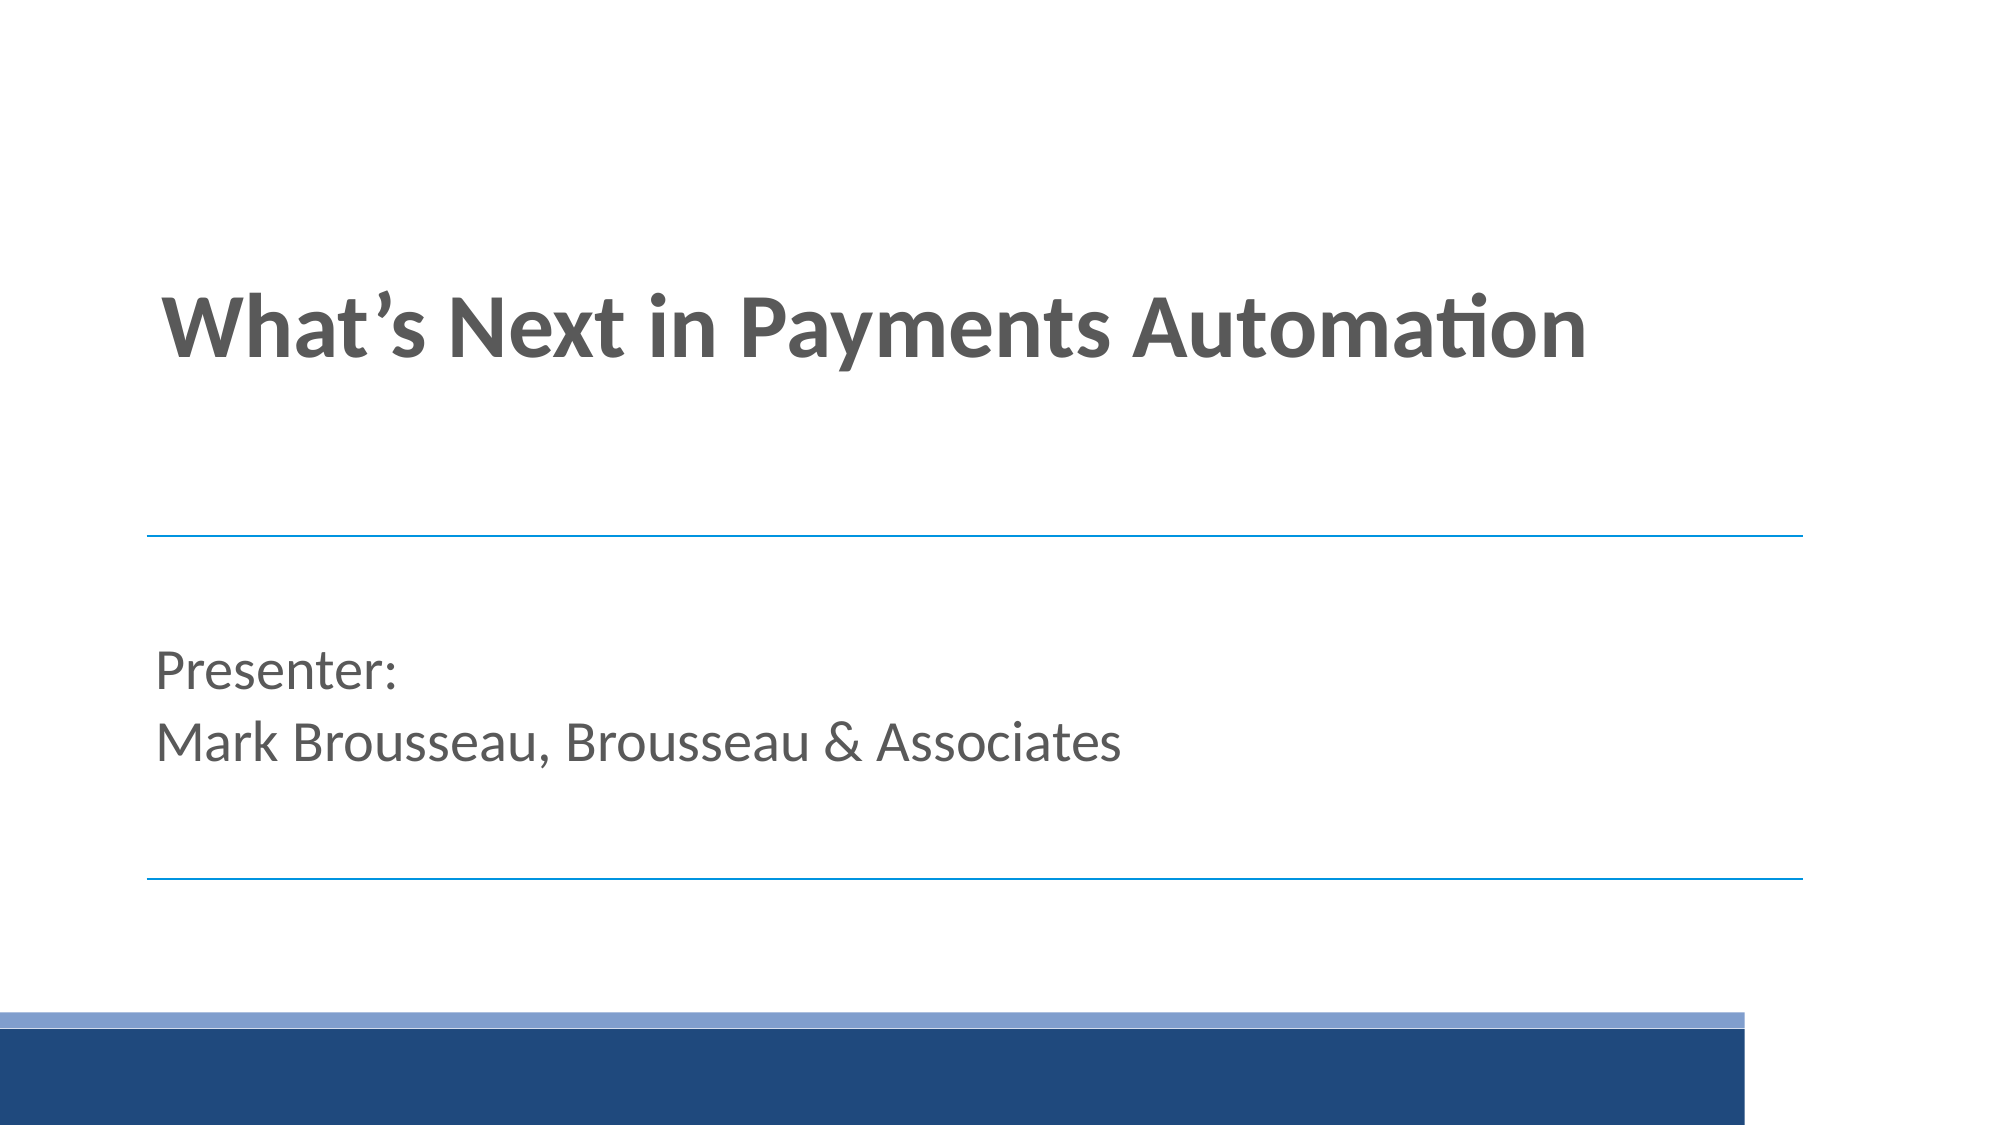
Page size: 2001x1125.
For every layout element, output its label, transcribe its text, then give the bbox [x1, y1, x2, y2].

text_box What’s Next in Payments Automation [146, 258, 1786, 384]
text_box Presenter: Mark Brousseau, Brousseau & Associates [146, 653, 1816, 782]
picture [0, 1029, 1745, 1125]
